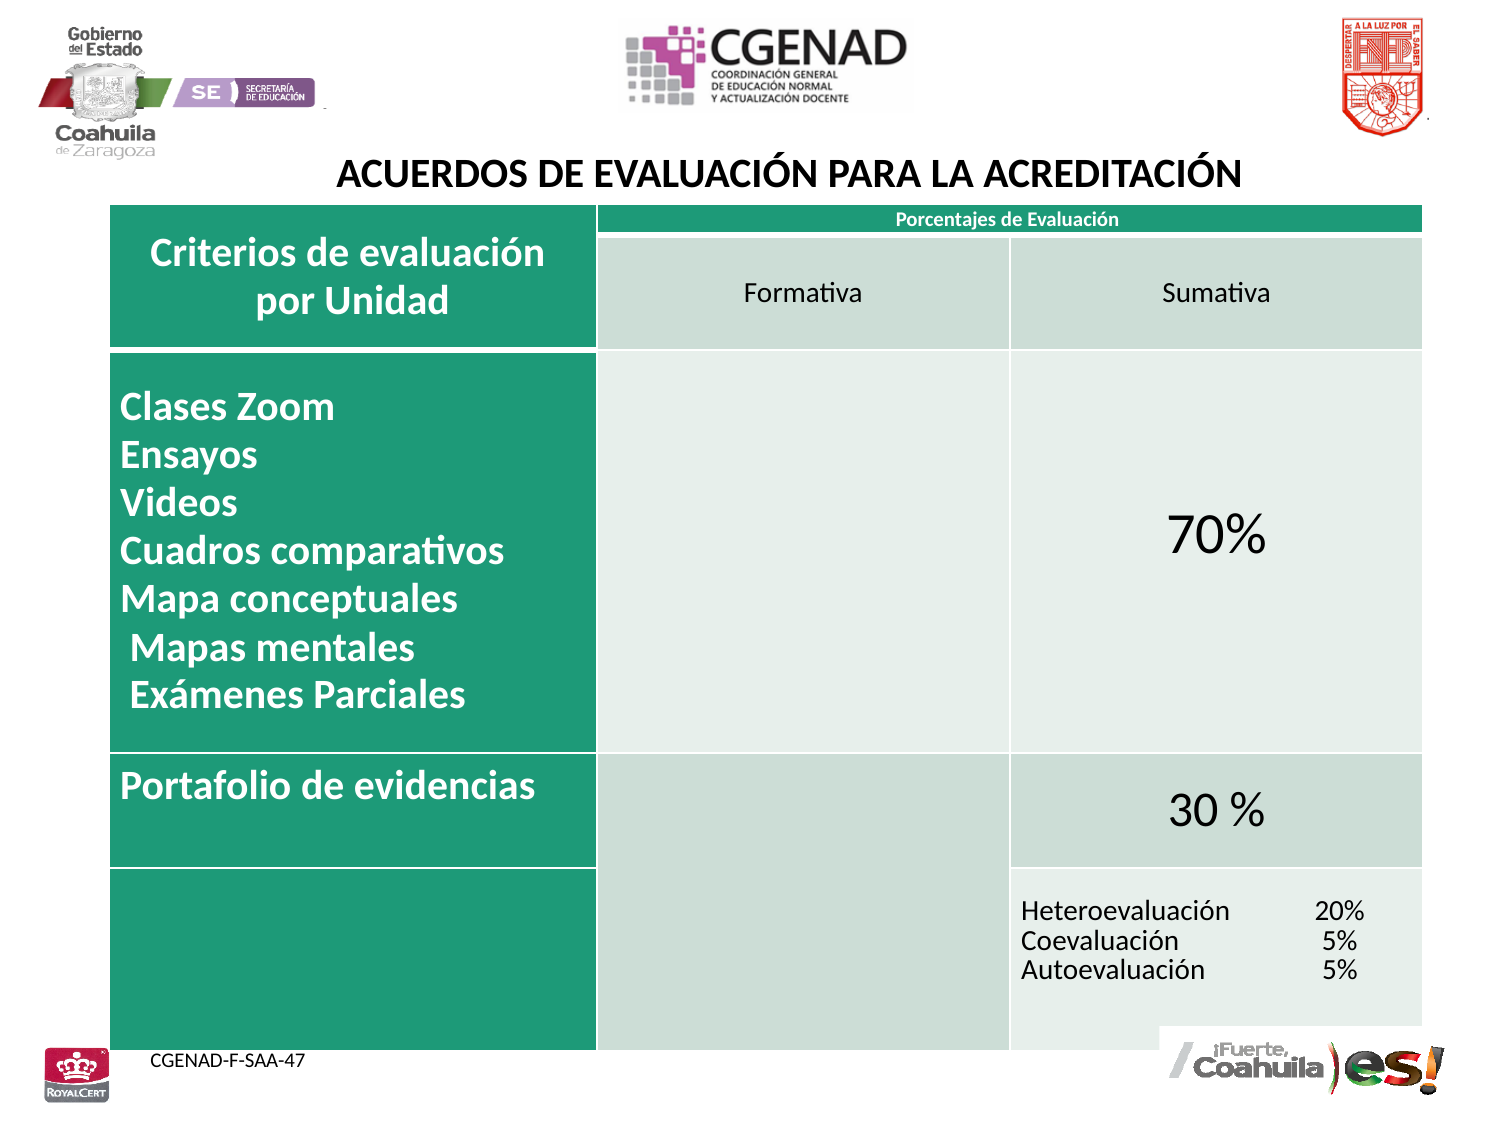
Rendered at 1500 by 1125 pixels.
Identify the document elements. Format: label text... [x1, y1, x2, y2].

picture [1159, 1026, 1457, 1106]
picture [28, 21, 327, 169]
table_cell [110, 869, 596, 1050]
table_cell [598, 351, 1009, 752]
table_cell Portafolio de evidencias [110, 754, 596, 867]
table_cell Clases Zoom Ensayos Videos Cuadros comparativos Mapa conceptuales Mapas mentales Exámenes Parciales [110, 353, 596, 752]
table_cell 70% [1011, 351, 1422, 752]
picture [618, 18, 914, 113]
picture [43, 1046, 110, 1103]
table_cell Sumativa [1011, 238, 1422, 349]
text_box Acuerdos de evaluación PARA LA ACREDITACIÓN [321, 138, 1500, 204]
table_cell 30 % [1011, 754, 1422, 867]
picture [1337, 9, 1429, 144]
table_cell [598, 754, 1009, 1050]
table_cell Formativa [598, 238, 1009, 349]
table_header Porcentajes de Evaluación [598, 205, 1422, 232]
text_box V 20-21 CGENAD-F-SAA-47 19 V00/0v12017 [135, 1052, 349, 1125]
table_cell Heteroevaluación 20% Coevaluación 5% Autoevaluación 5% [1011, 869, 1422, 1050]
table_header Criterios de evaluación por Unidad [110, 205, 596, 347]
